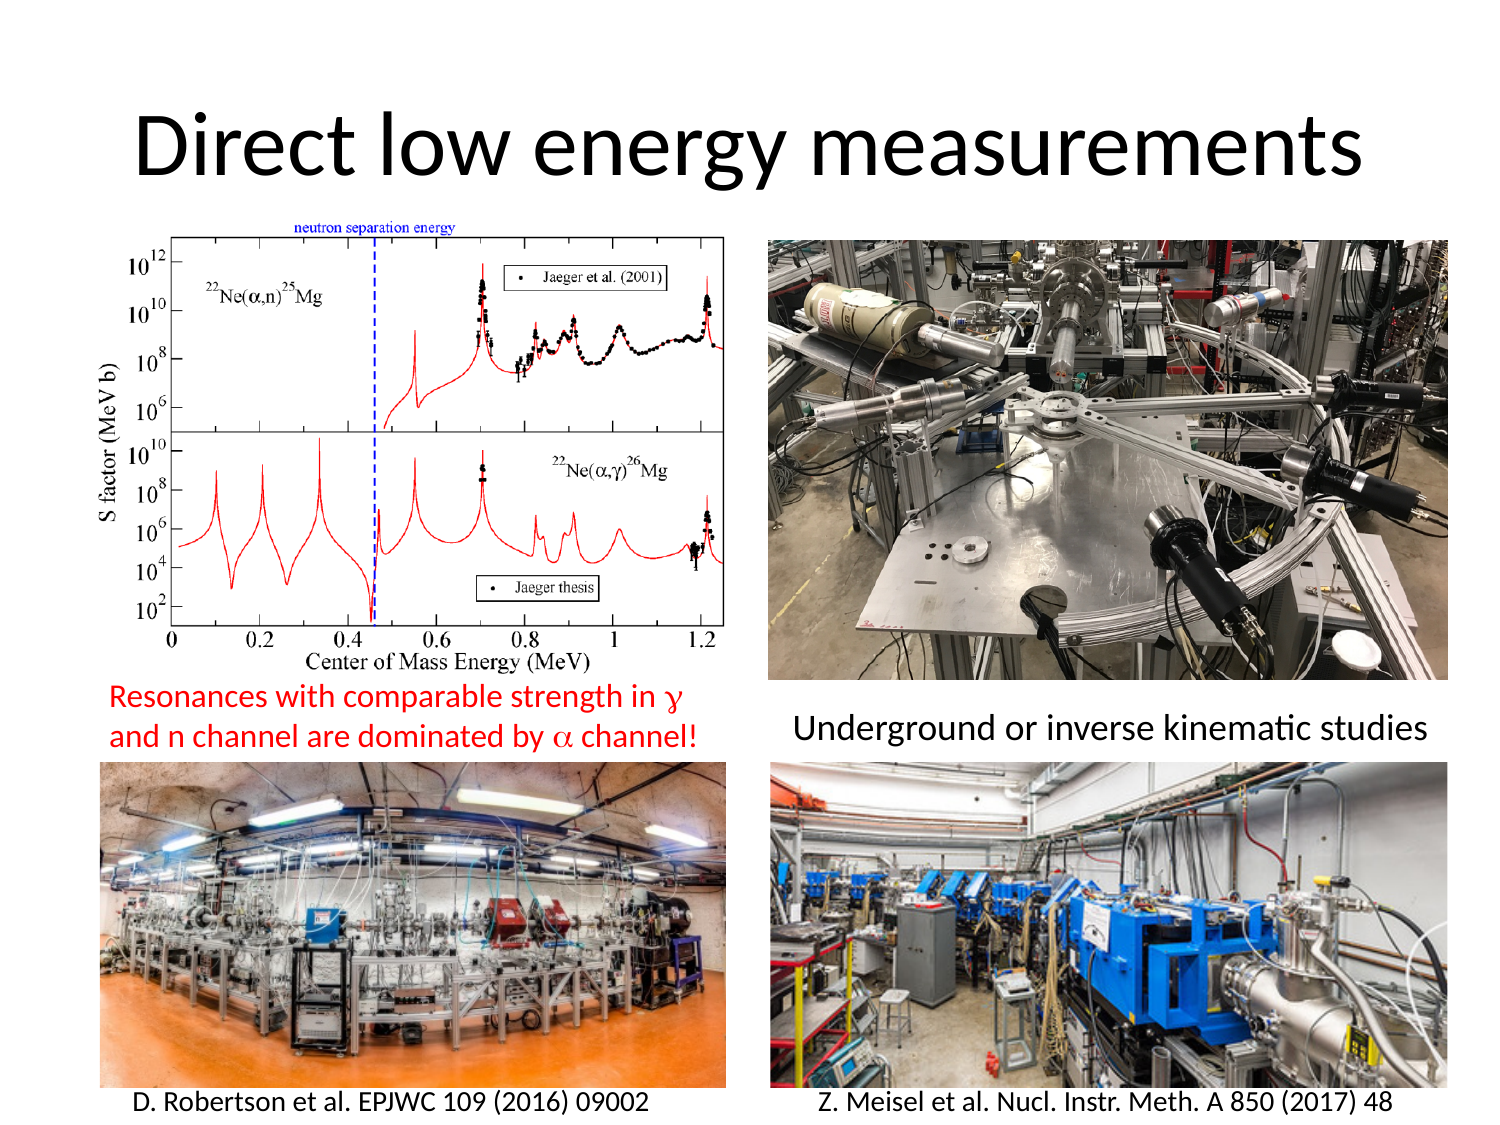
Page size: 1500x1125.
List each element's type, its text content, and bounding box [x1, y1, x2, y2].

picture [767, 239, 1448, 680]
picture [99, 762, 727, 1088]
picture [74, 212, 740, 688]
title Direct low energy measurements [75, 45, 1425, 233]
text_box Underground or inverse kinematic studies [777, 695, 1444, 756]
picture [770, 762, 1448, 1088]
text_box Resonances with comparable strength in  and n channel are dominated by  channel! [94, 696, 720, 762]
text_box Z. Meisel et al. Nucl. Instr. Meth. A 850 (2017) 48 [803, 1096, 1409, 1125]
text_box D. Robertson et al. EPJWC 109 (2016) 09002 [117, 1096, 665, 1125]
